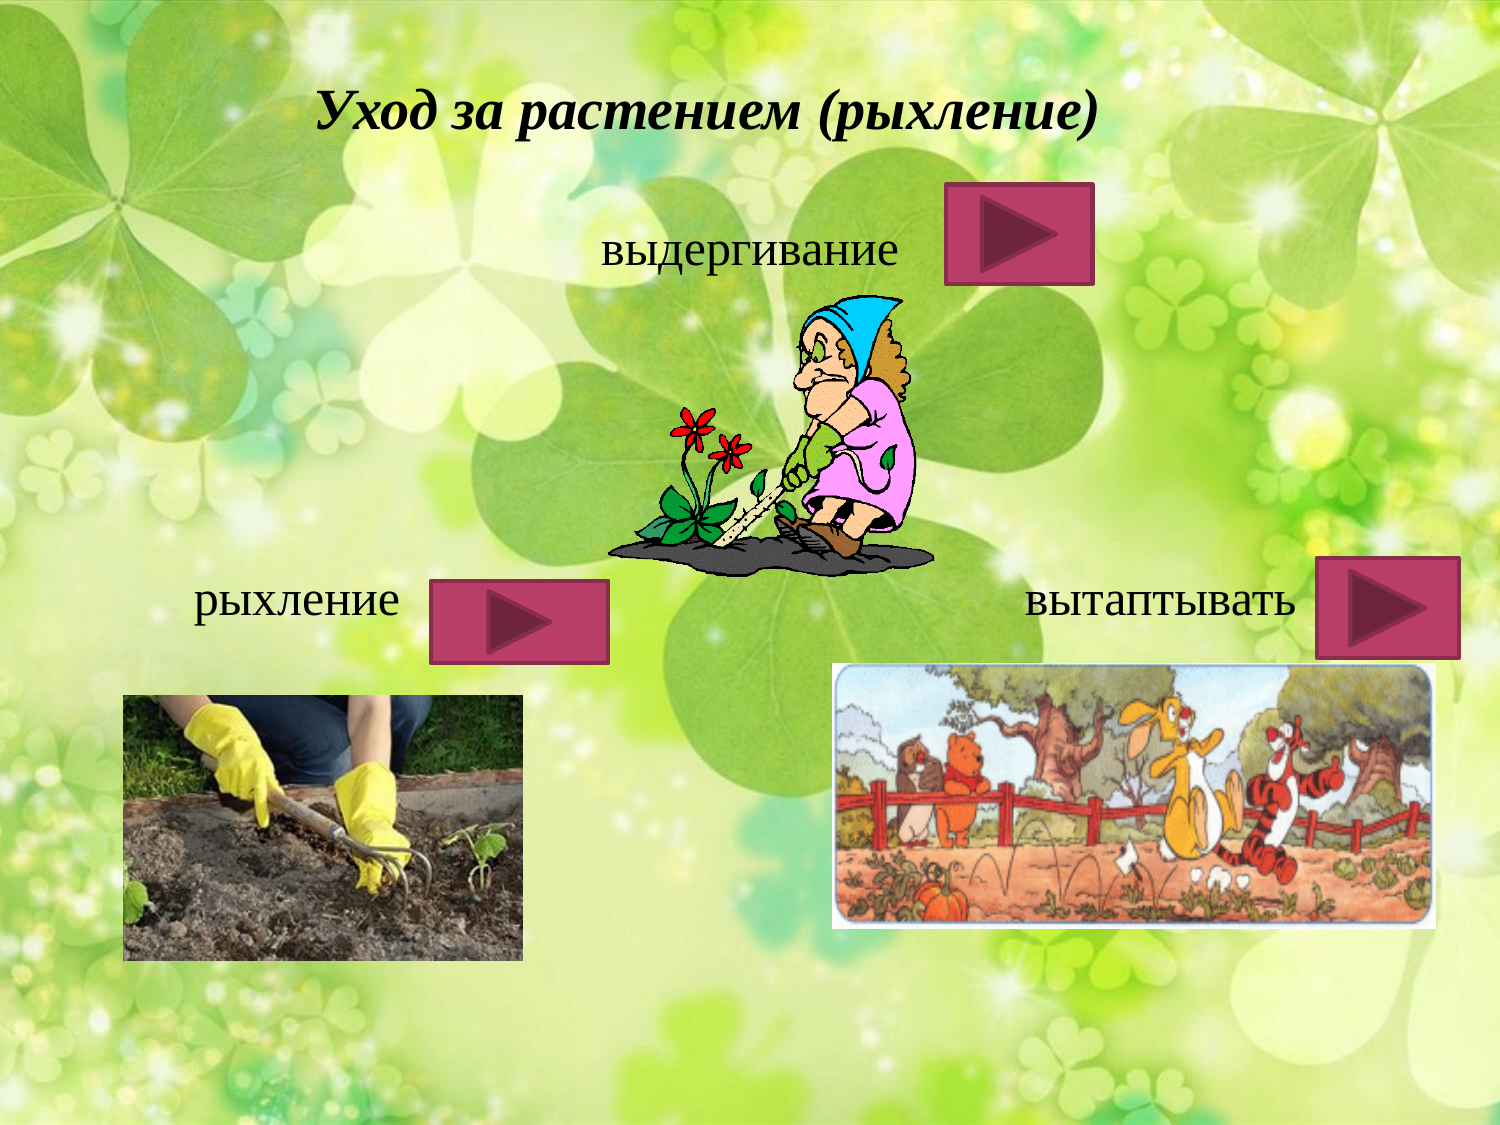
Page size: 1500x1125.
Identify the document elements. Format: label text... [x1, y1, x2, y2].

text_box [429, 579, 610, 665]
text_box [944, 182, 1095, 286]
text_box выдергивание [586, 208, 915, 283]
list рыхление [178, 557, 583, 659]
text_box [1315, 556, 1461, 660]
text_box вытаптывать [1009, 558, 1315, 658]
picture [0, 0, 1500, 1125]
title Уход за растением (рыхление) [74, 44, 1341, 150]
